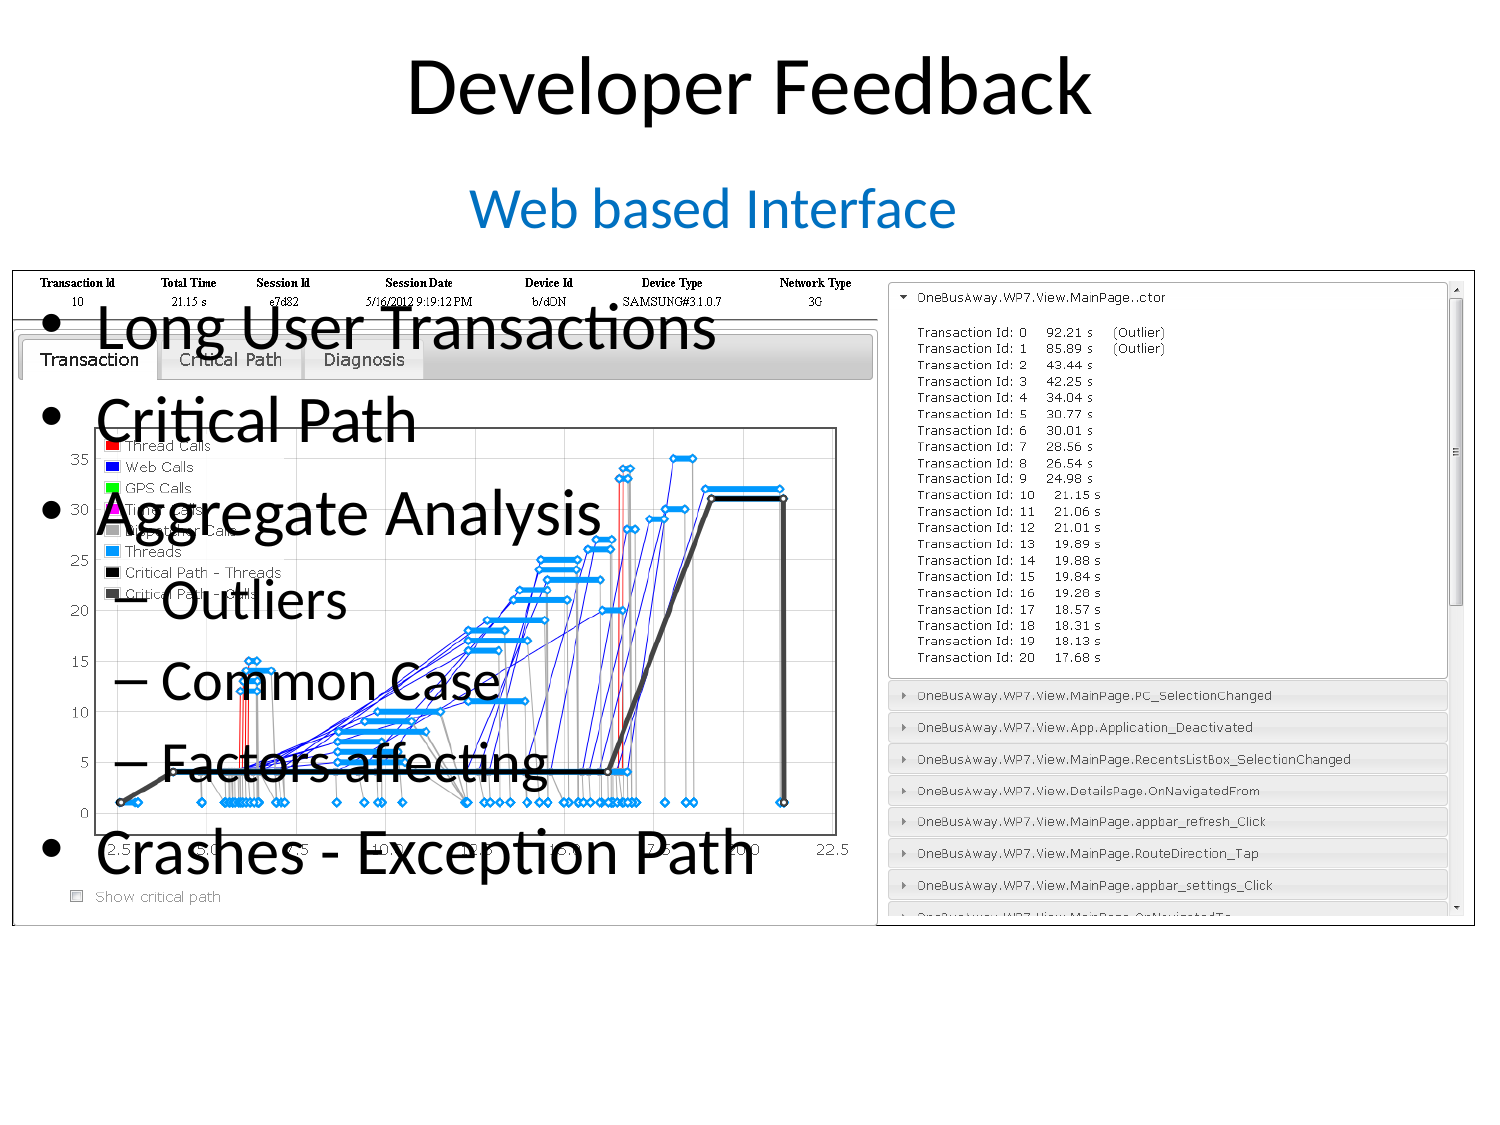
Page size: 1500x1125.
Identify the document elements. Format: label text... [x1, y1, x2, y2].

list Web based Interface [454, 162, 980, 238]
picture [9, 266, 1483, 943]
title Developer Feedback [75, 24, 1425, 138]
